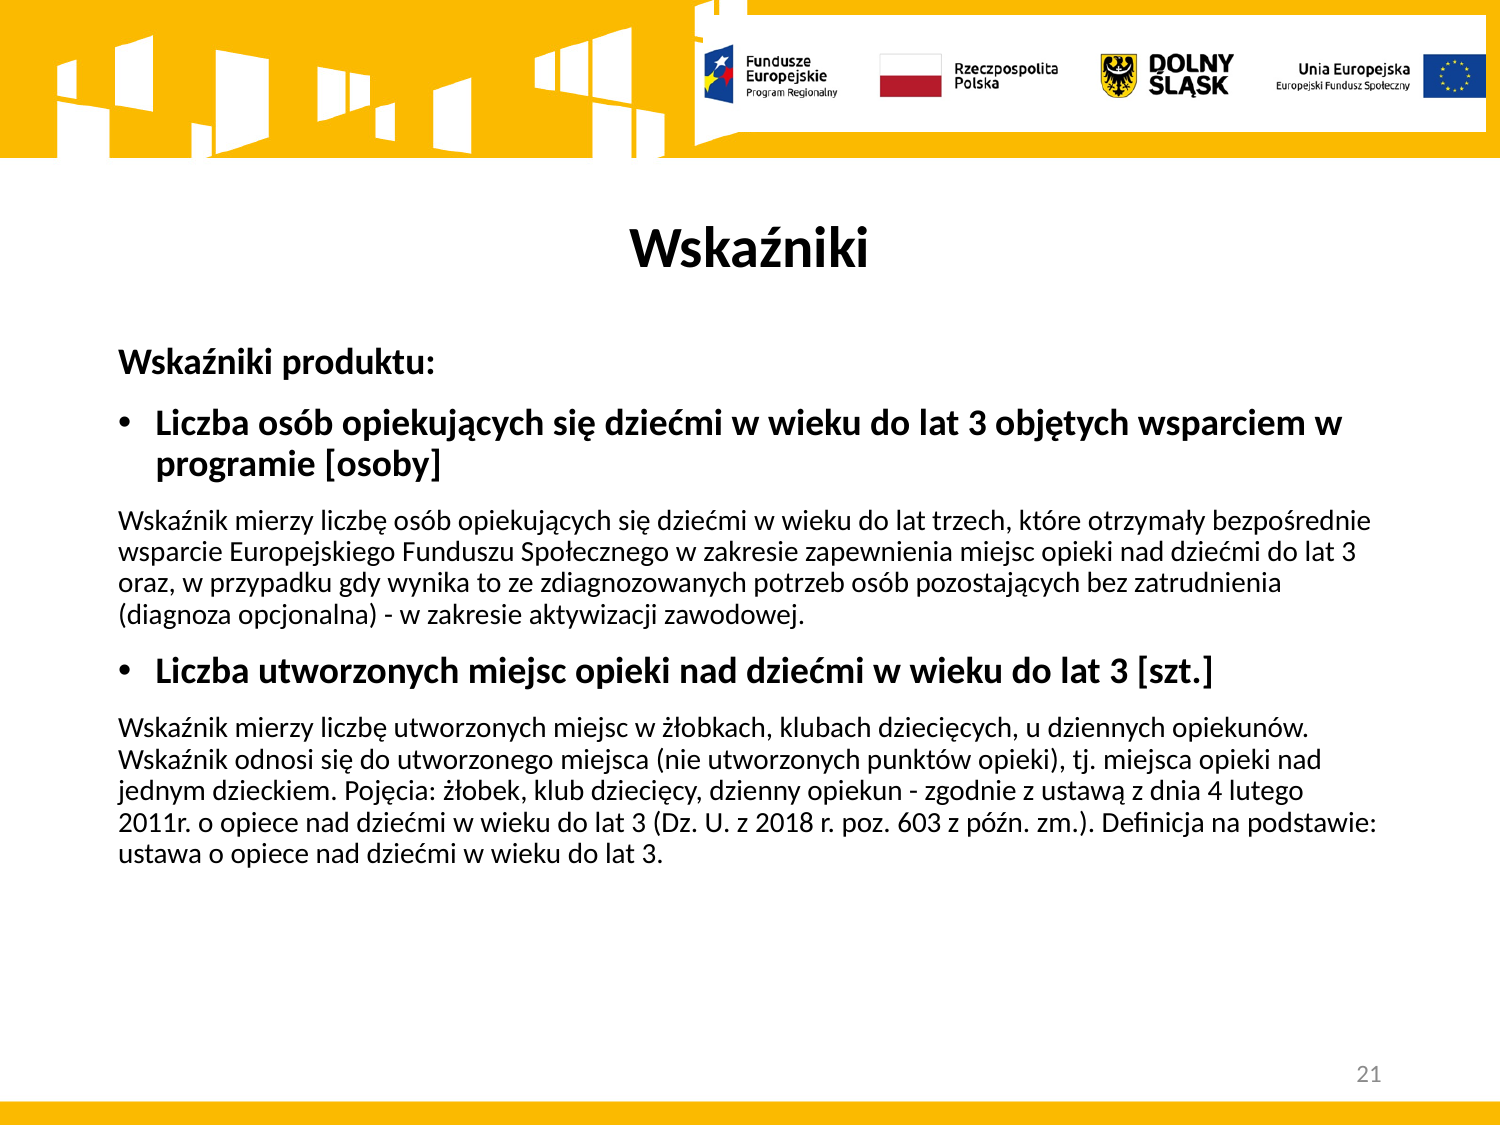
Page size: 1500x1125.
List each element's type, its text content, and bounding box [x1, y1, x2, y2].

title Wskaźniki [102, 156, 1398, 268]
picture [0, 0, 1500, 1125]
list Wskaźniki produktu: Liczba osób opiekujących się dziećmi w wieku do lat 3 objętych wsparciem w programie [osoby] Wskaźnik mierzy liczbę osób opiekujących się dziećmi w wieku do lat trzech, które otrzymały bezpośrednie wsparcie Europejskiego Funduszu Społecznego w zakresie zapewnienia miejsc opieki nad dziećmi do lat 3 oraz, w przypadku gdy wynika to ze zdiagnozowanych potrzeb osób pozostających bez zatrudnienia (diagnoza opcjonalna) - w zakresie aktywizacji zawodowej. Liczba utworzonych miejsc opieki nad dziećmi w wieku do lat 3 [szt.] Wskaźnik mierzy liczbę utworzonych miejsc w żłobkach, klubach dziecięcych, u dziennych opiekunów. Wskaźnik odnosi się do utworzonego miejsca (nie utworzonych punktów opieki), tj. miejsca opieki nad jednym dzieckiem. Pojęcia: żłobek, klub dziecięcy, dzienny opiekun - zgodnie z ustawą z dnia 4 lutego 2011r. o opiece nad dziećmi w wieku do lat 3 (Dz. U. z 2018 r. poz. 603 z późn. zm.). Definicja na podstawie: ustawa o opiece nad dziećmi w wieku do lat 3. [102, 268, 1398, 1014]
slide_number 21 [1059, 1042, 1397, 1103]
